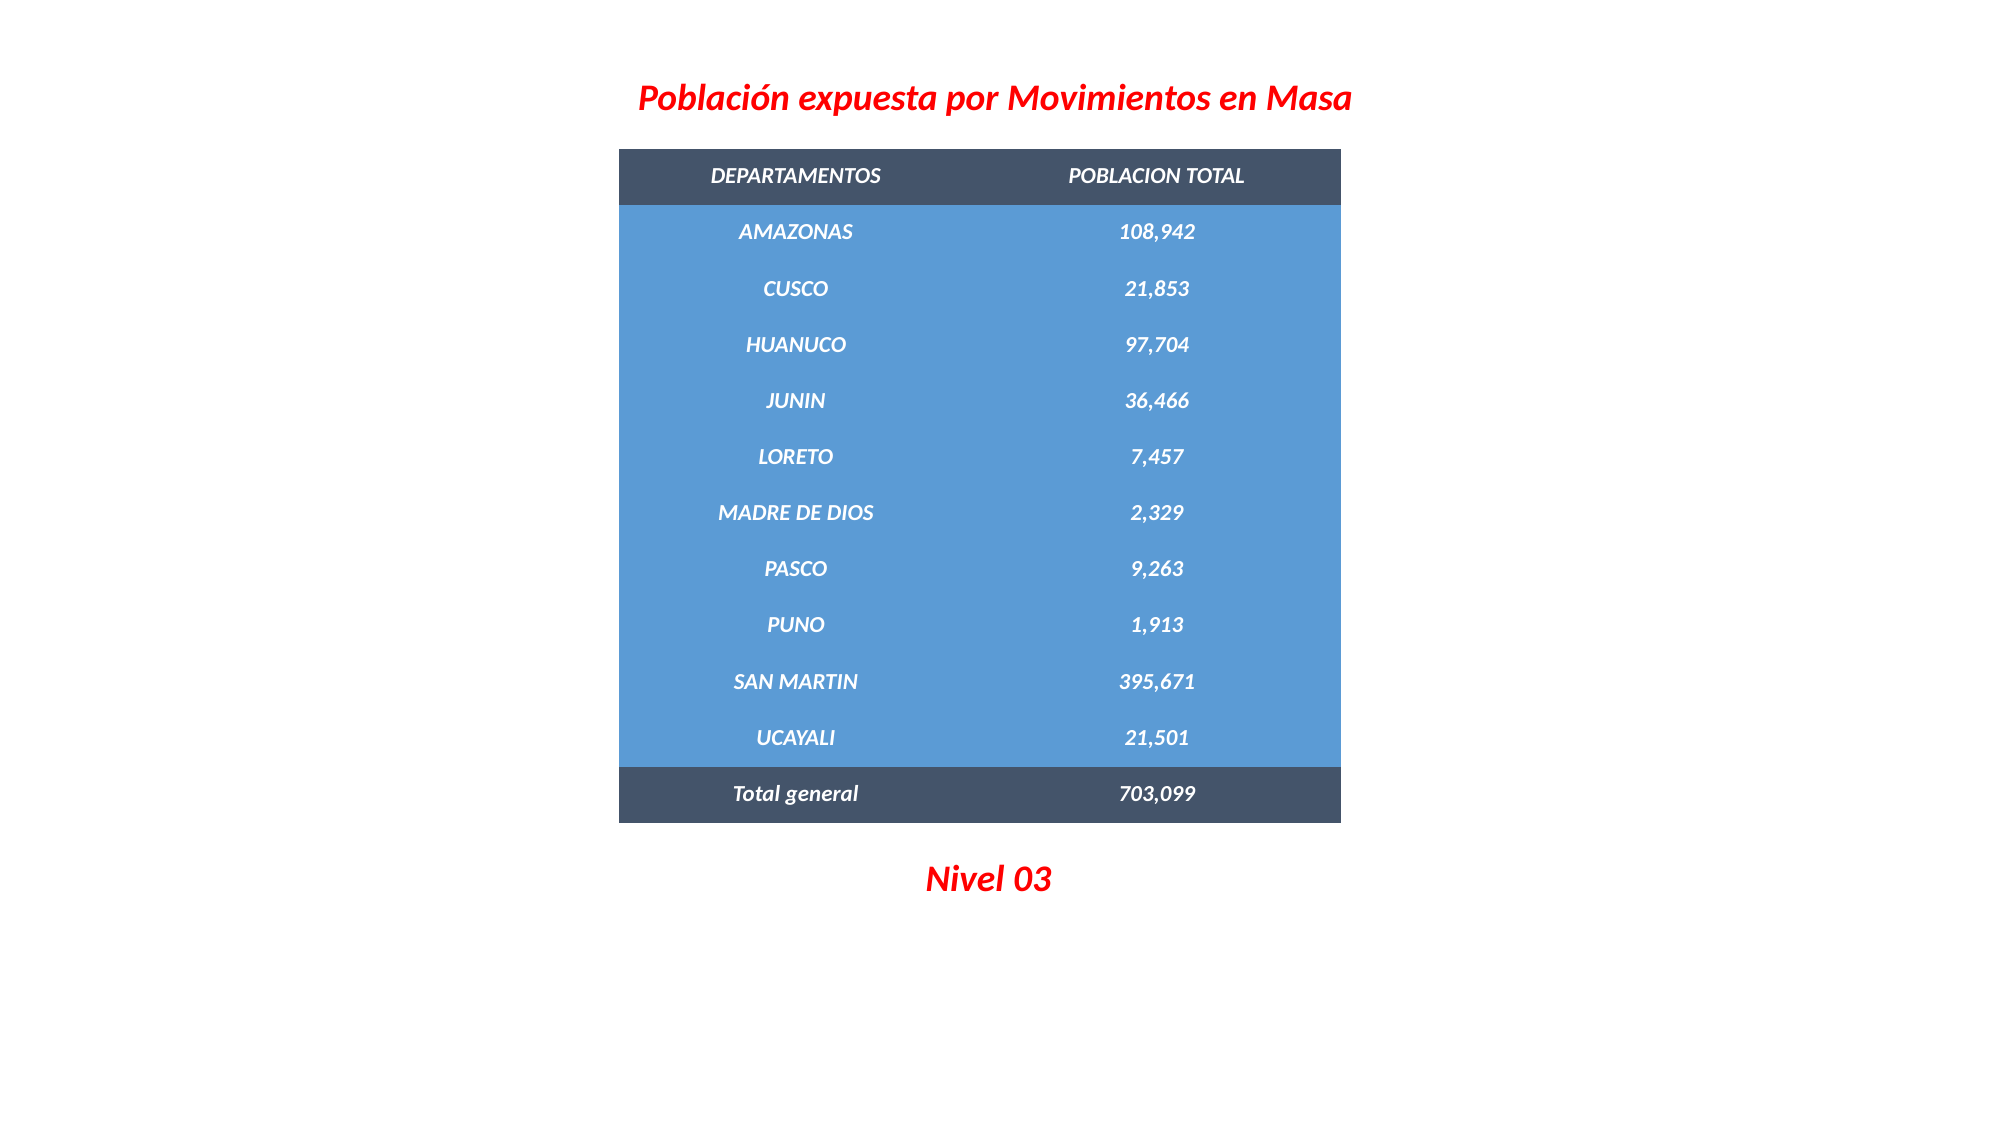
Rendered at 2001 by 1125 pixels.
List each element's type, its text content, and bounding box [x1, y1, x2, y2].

table_cell 21,853 [973, 261, 1341, 318]
table_cell JUNIN [619, 374, 973, 430]
table_cell LORETO [619, 430, 973, 486]
table_cell 1,913 [973, 598, 1341, 655]
text_box Población expuesta por Movimientos en Masa [623, 65, 1369, 125]
table_cell HUANUCO [619, 318, 973, 374]
text_box Nivel 03 [905, 846, 1071, 907]
table_cell 2,329 [973, 486, 1341, 542]
table_header POBLACION TOTAL [973, 149, 1341, 205]
table_cell PUNO [619, 598, 973, 655]
table_cell SAN MARTIN [619, 655, 973, 711]
table_cell 97,704 [973, 318, 1341, 374]
table_cell Total general [619, 767, 973, 823]
table_cell 21,501 [973, 711, 1341, 767]
table_cell 703,099 [973, 767, 1341, 823]
table_cell CUSCO [619, 261, 973, 318]
table_cell AMAZONAS [619, 205, 973, 261]
table_cell 36,466 [973, 374, 1341, 430]
table_cell 7,457 [973, 430, 1341, 486]
table_cell 108,942 [973, 205, 1341, 261]
table_header DEPARTAMENTOS [619, 149, 973, 205]
table_cell MADRE DE DIOS [619, 486, 973, 542]
table_cell UCAYALI [619, 711, 973, 767]
table_cell 395,671 [973, 655, 1341, 711]
table_cell 9,263 [973, 542, 1341, 598]
table_cell PASCO [619, 542, 973, 598]
